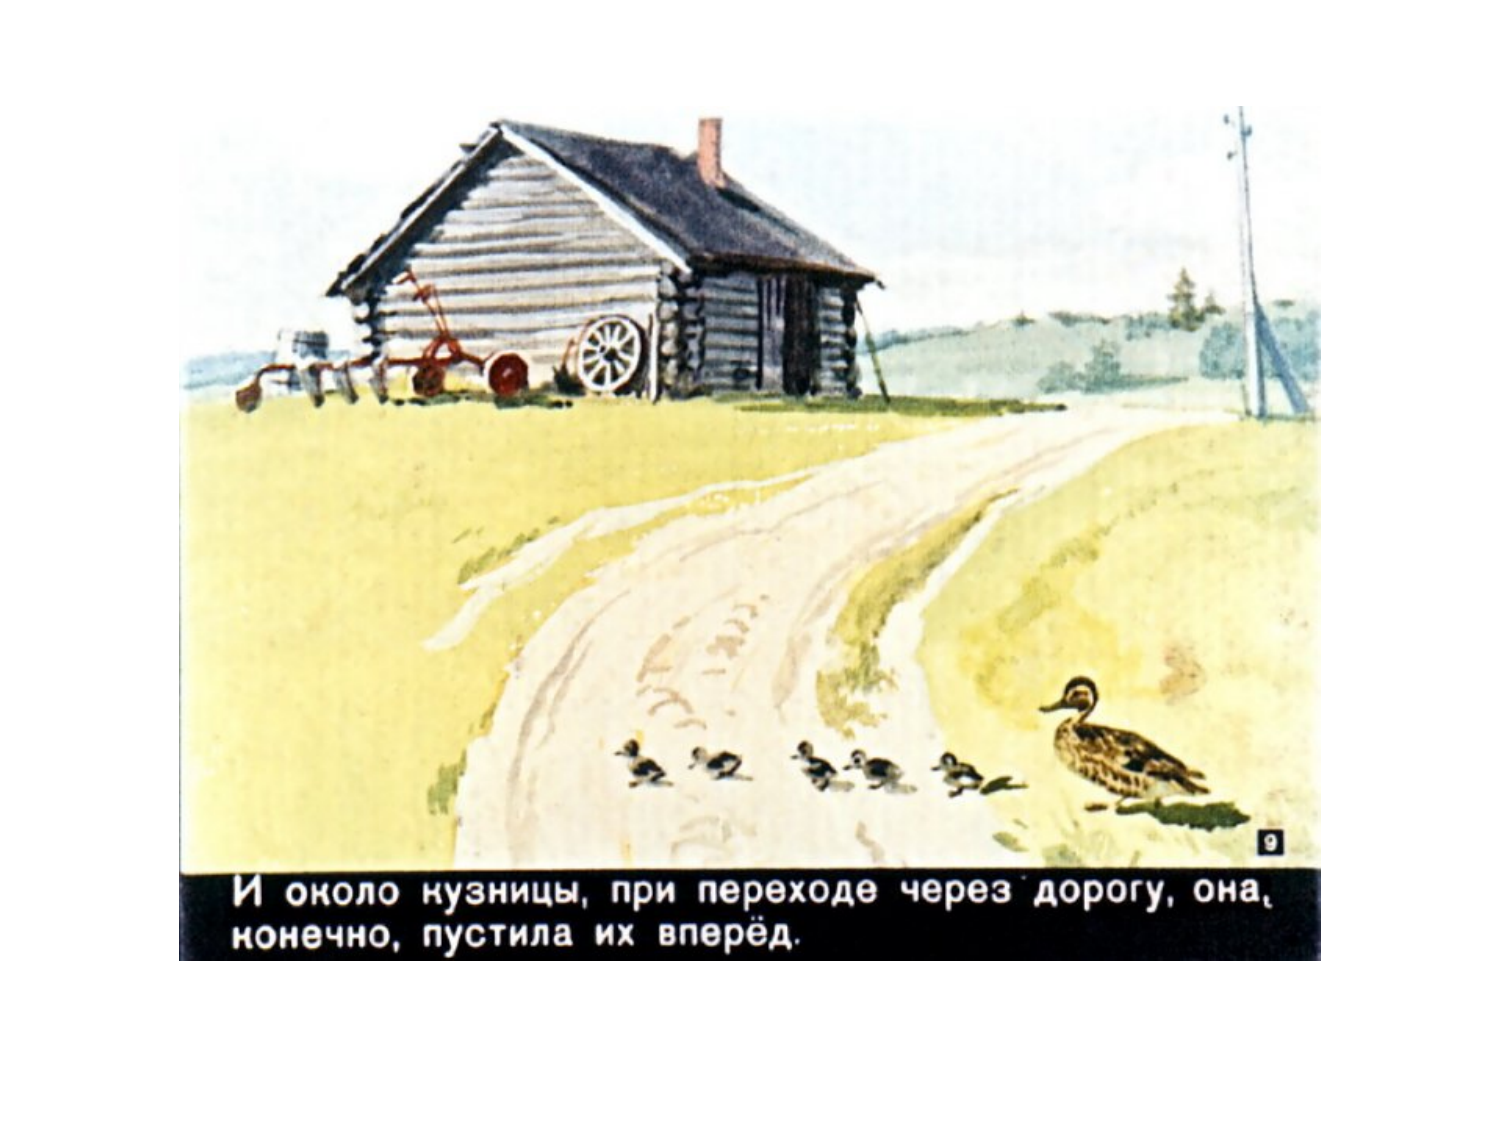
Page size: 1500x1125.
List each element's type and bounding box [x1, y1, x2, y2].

list [179, 106, 1321, 962]
